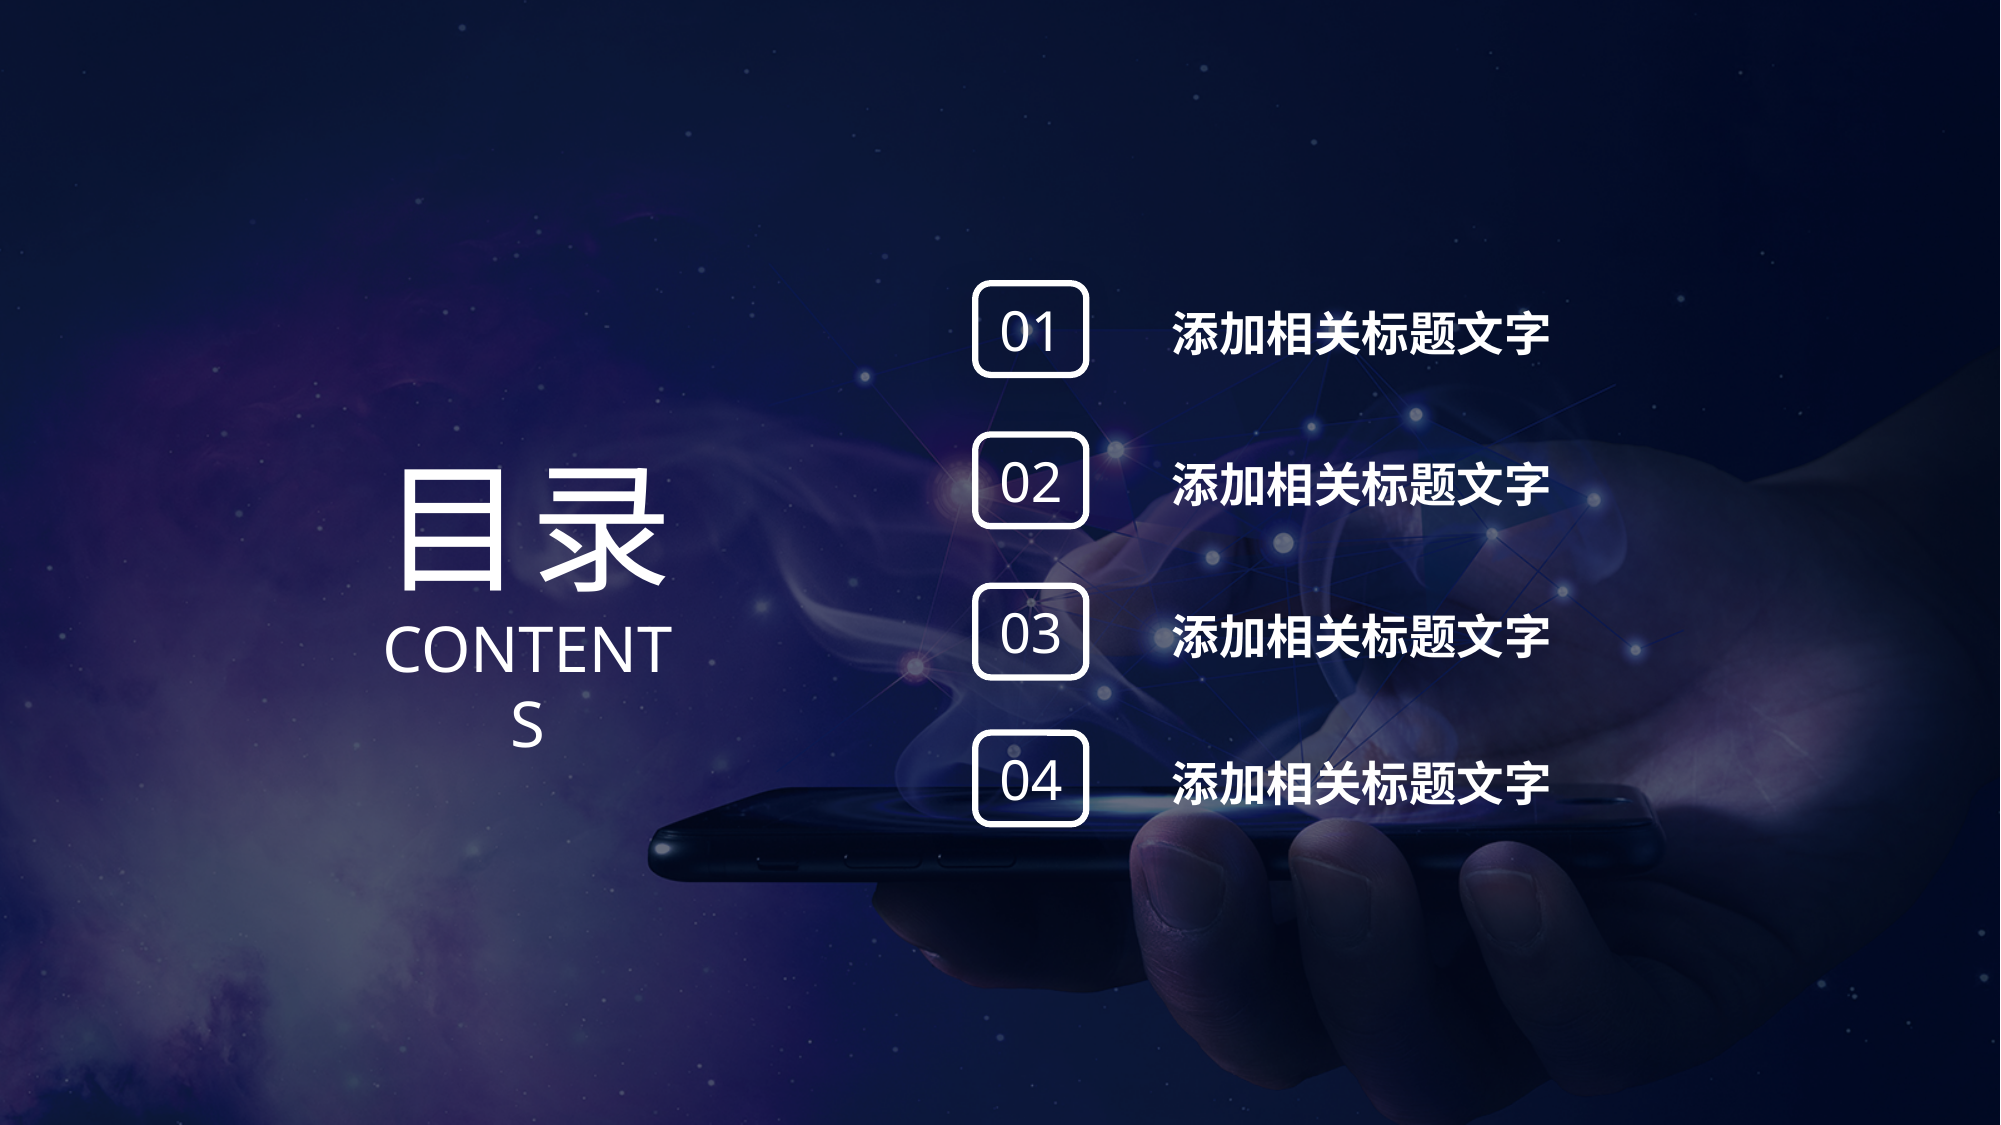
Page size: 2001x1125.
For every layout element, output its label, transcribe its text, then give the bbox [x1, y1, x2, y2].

text_box 02 [974, 433, 1088, 528]
text_box 添加相关标题文字 [1157, 599, 1567, 672]
text_box 目录 contents [359, 430, 696, 768]
text_box [0, 0, 2000, 1125]
text_box 添加相关标题文字 [1157, 296, 1567, 369]
text_box 03 [974, 584, 1088, 679]
text_box 添加相关标题文字 [1157, 746, 1567, 818]
text_box 04 [974, 731, 1088, 826]
text_box 01 [974, 282, 1088, 376]
text_box 添加相关标题文字 [1157, 448, 1567, 520]
